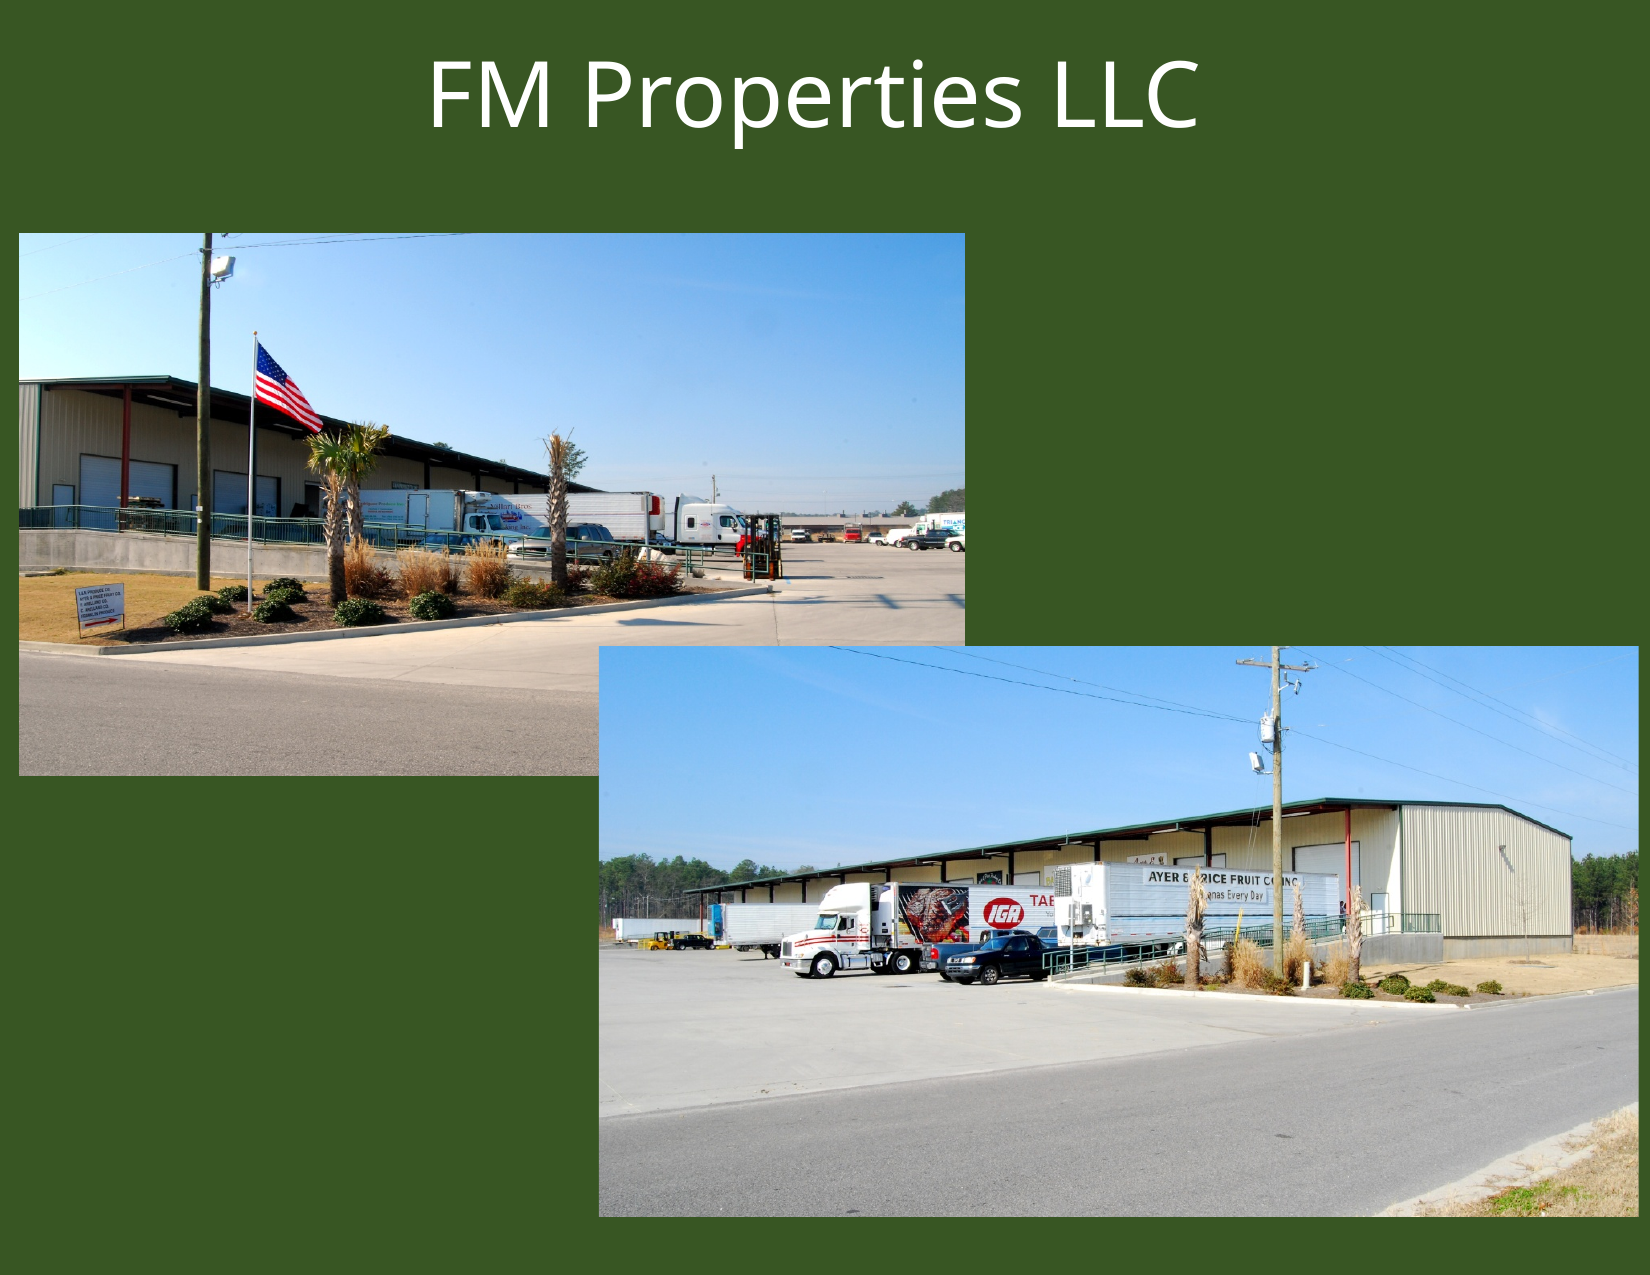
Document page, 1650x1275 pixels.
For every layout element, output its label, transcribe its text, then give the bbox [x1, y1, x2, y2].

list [19, 163, 965, 776]
picture [598, 646, 1639, 1217]
title FM Properties LLC [114, 14, 1538, 262]
